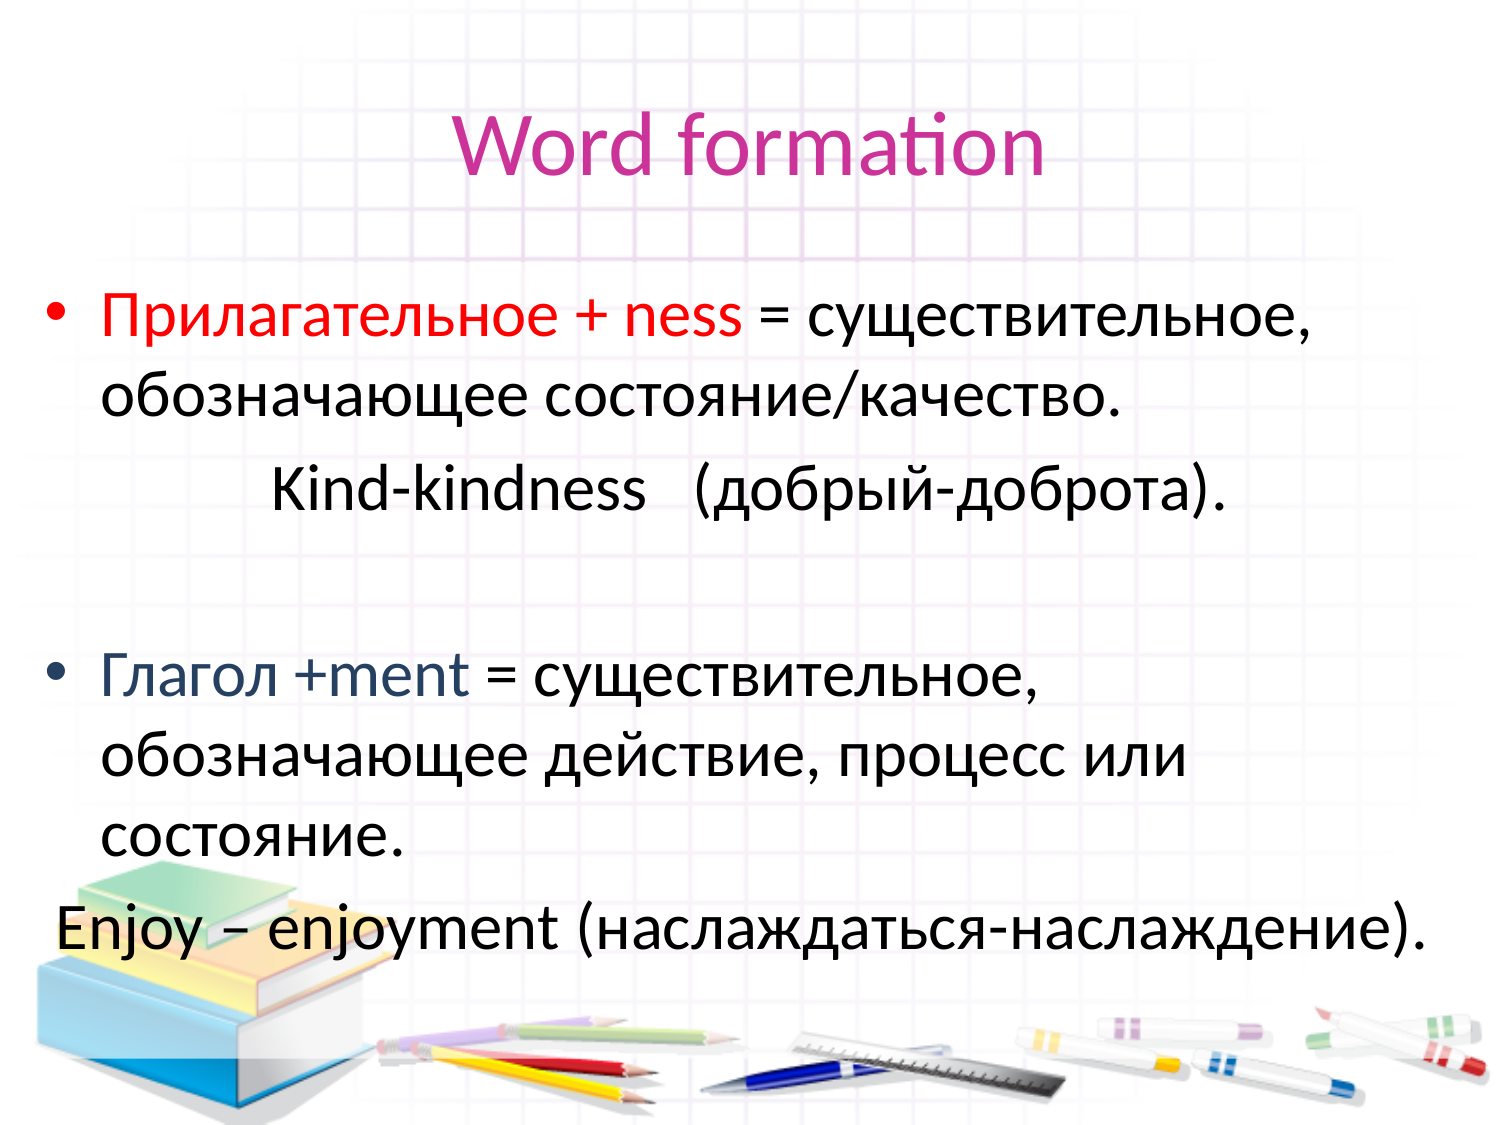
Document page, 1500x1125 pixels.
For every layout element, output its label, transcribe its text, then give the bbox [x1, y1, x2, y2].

title Word formation [75, 45, 1425, 233]
list Прилагательное + ness = существительное, обозначающее состояние/качество. Kind-kindness (добрый-доброта). Глагол +ment = существительное, обозначающее действие, процесс или состояние. Enjoy – enjoyment (наслаждаться-наслаждение). [29, 262, 1471, 1059]
picture [0, 0, 1500, 1125]
